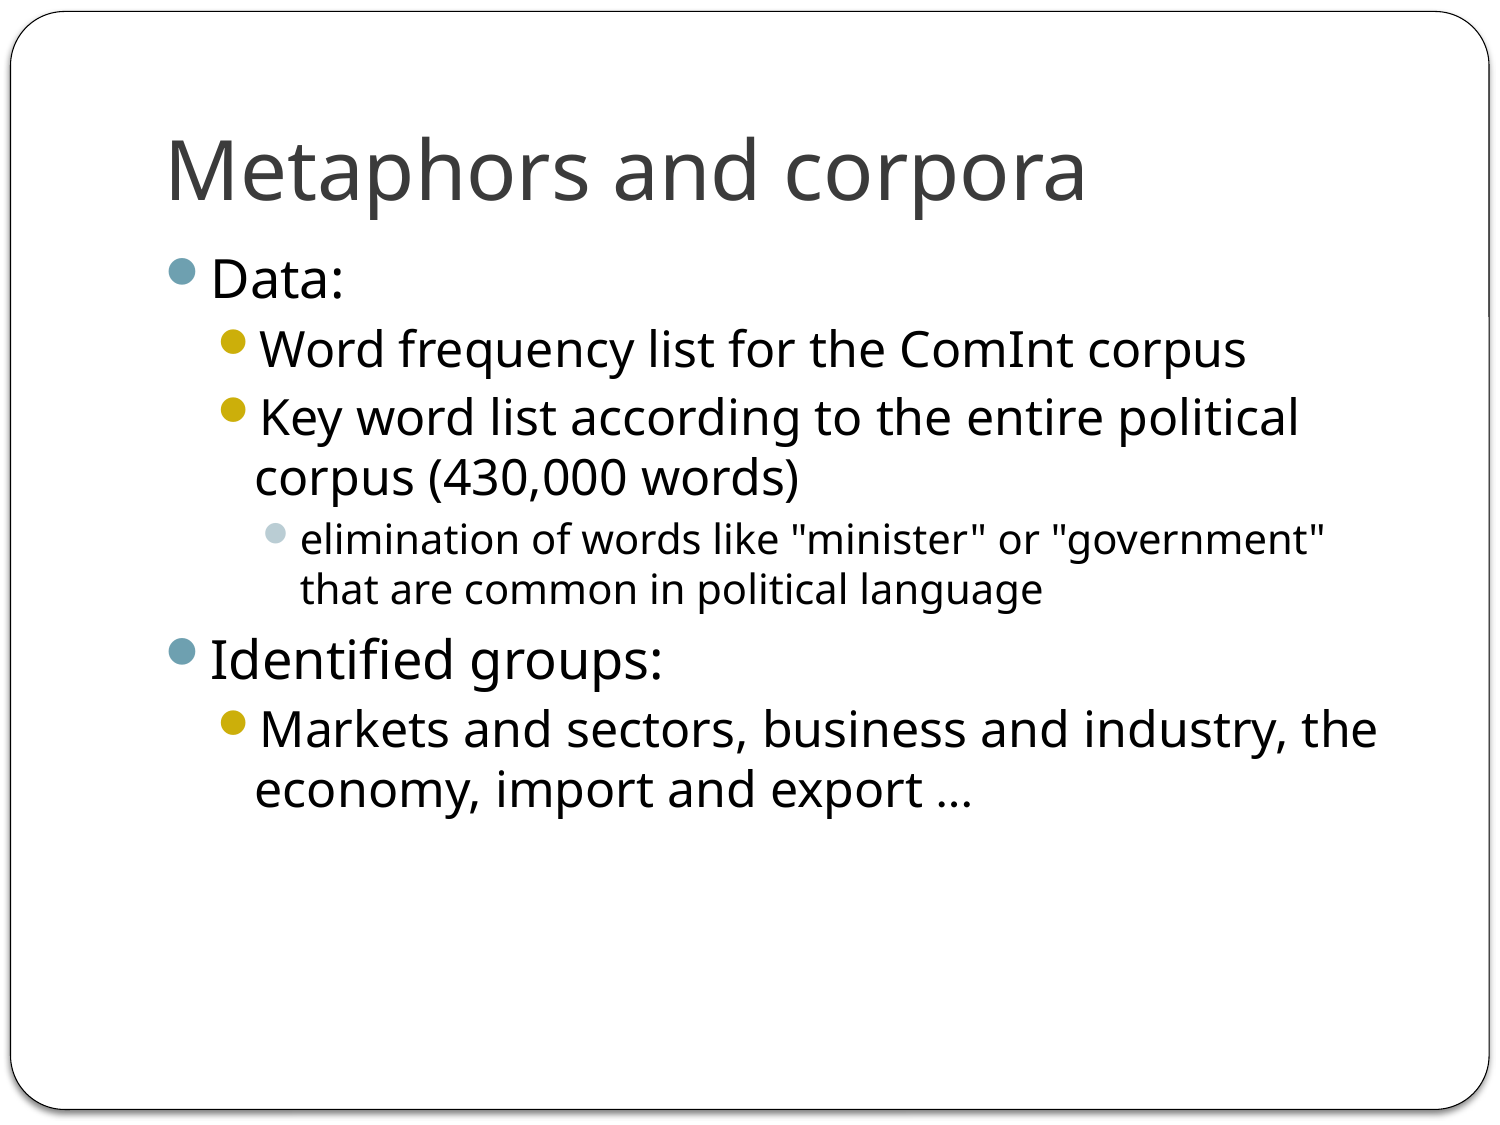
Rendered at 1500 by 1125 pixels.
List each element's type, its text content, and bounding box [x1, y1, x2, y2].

title Metaphors and corpora [150, 45, 1425, 233]
list Data: Word frequency list for the ComInt corpus Key word list according to the entire political corpus (430,000 words) elimination of words like "minister" or "government" that are common in political language Identified groups: Markets and sectors, business and industry, the economy, import and export … [150, 237, 1425, 988]
